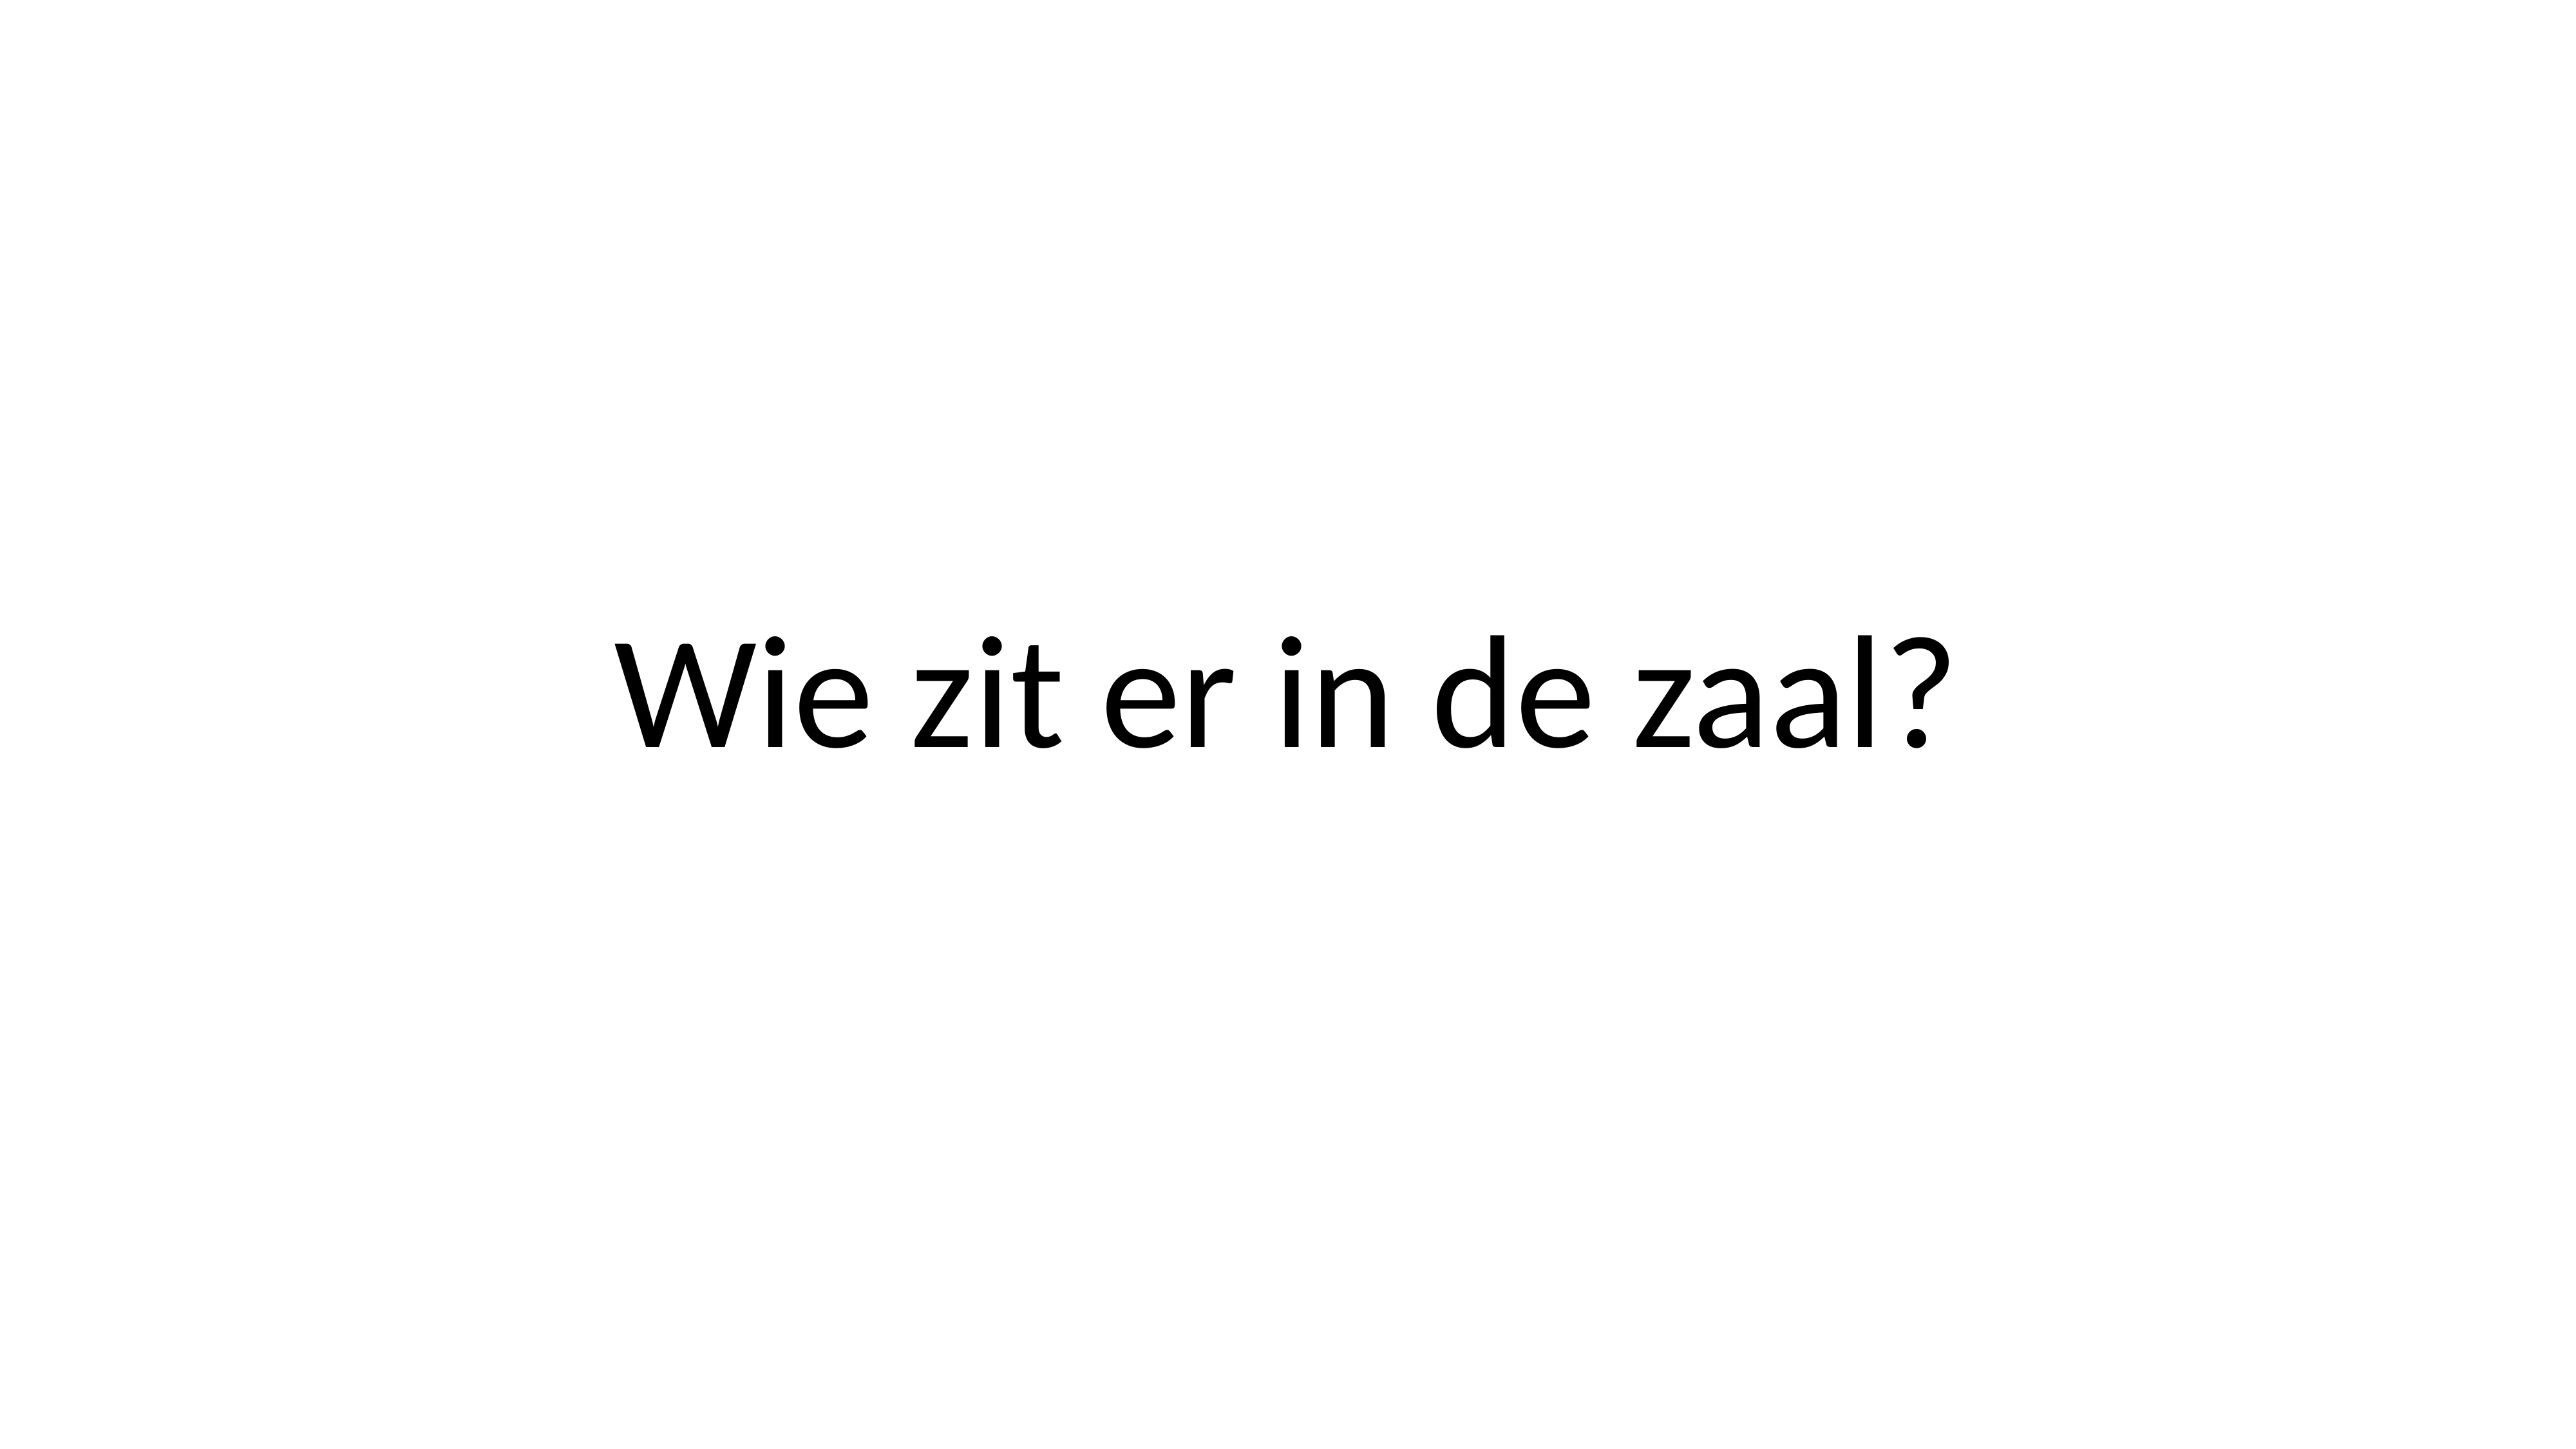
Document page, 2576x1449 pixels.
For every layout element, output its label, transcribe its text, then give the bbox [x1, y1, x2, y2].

title Wie zit er in de zaal? [175, 184, 2398, 787]
